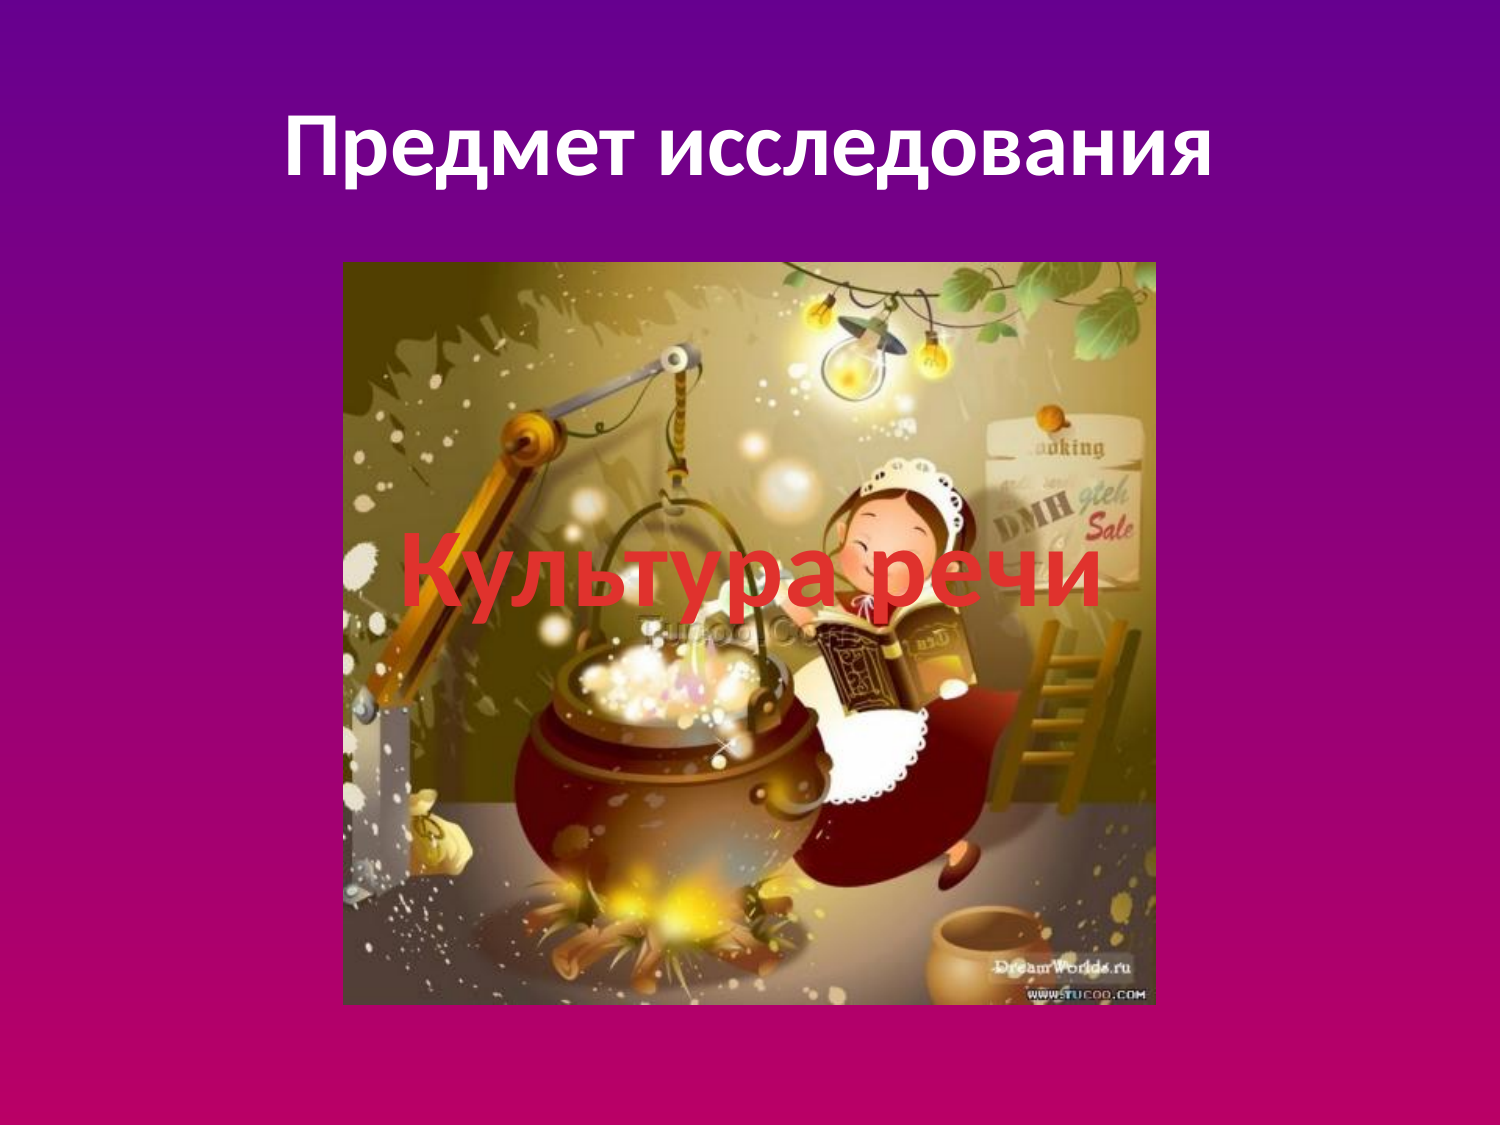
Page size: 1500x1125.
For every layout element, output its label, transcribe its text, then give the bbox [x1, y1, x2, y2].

title Предмет исследования [74, 44, 1426, 233]
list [343, 261, 1157, 1006]
